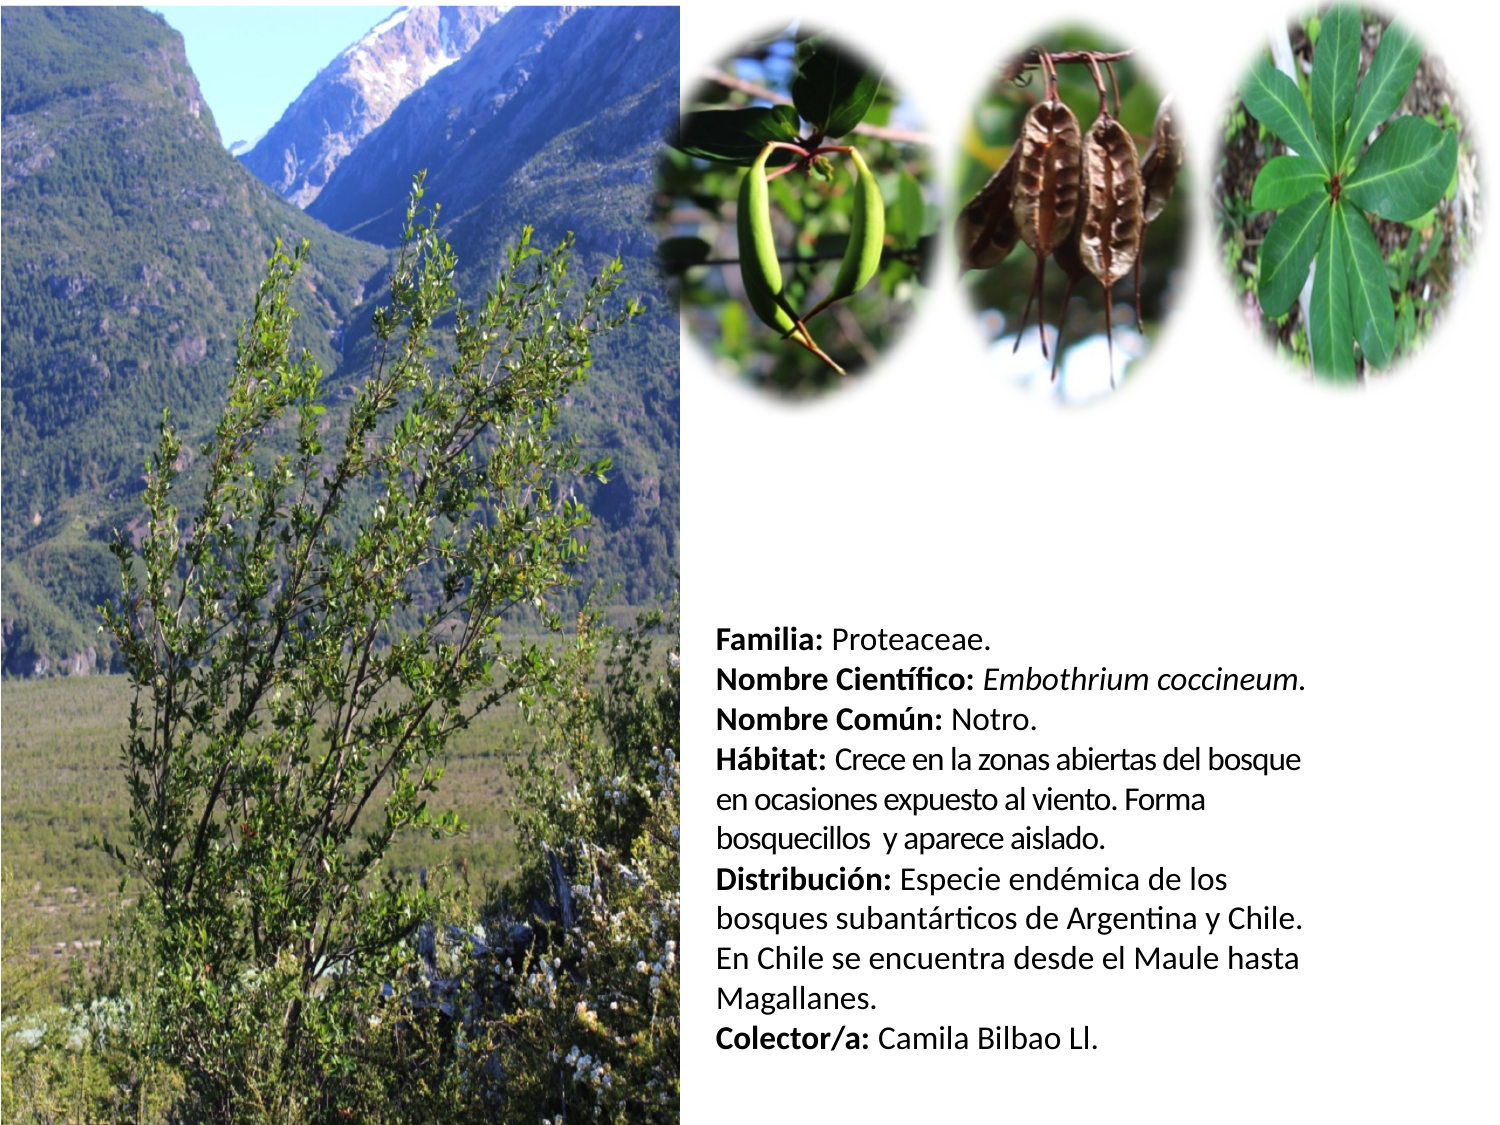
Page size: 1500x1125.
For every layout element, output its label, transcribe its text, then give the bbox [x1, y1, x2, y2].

picture [0, 0, 1496, 1124]
text_box Familia: Proteaceae. Nombre Científico: Embothrium coccineum. Nombre Común: Notro. Hábitat: Crece en la zonas abiertas del bosque en ocasiones expuesto al viento. Forma bosquecillos y aparece aislado. Distribución: Especie endémica de los bosques subantárticos de Argentina y Chile. En Chile se encuentra desde el Maule hasta Magallanes. Colector/a: Camila Bilbao Ll. [701, 609, 1345, 1064]
